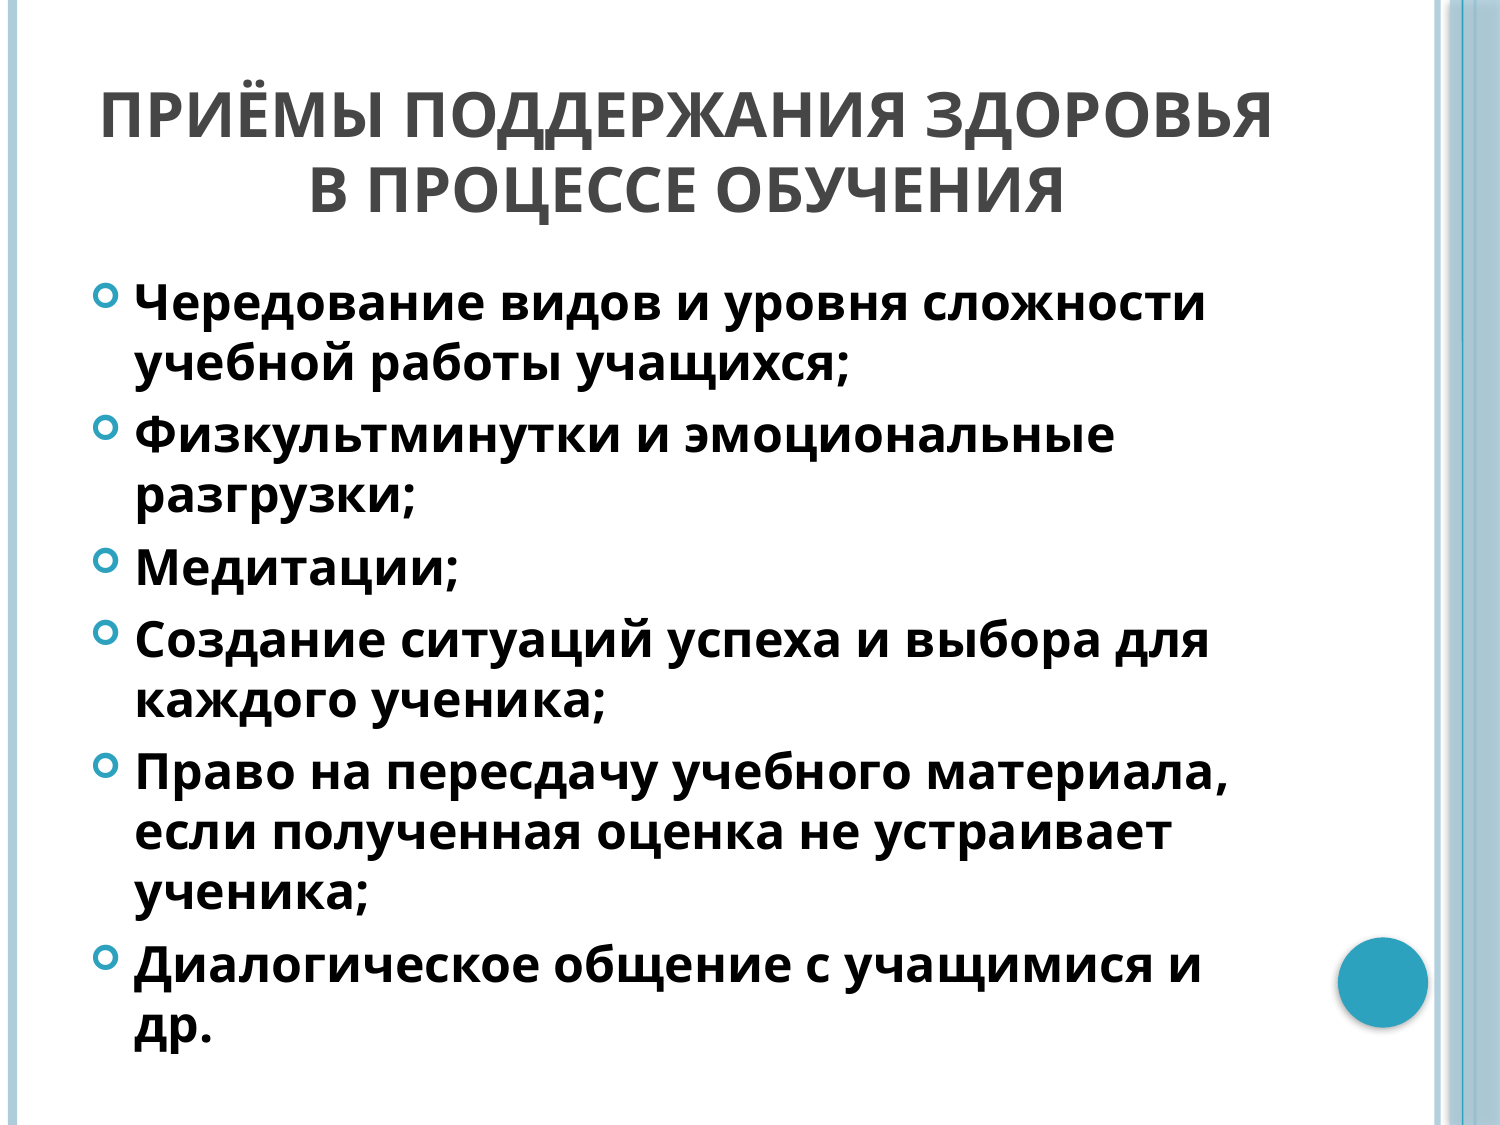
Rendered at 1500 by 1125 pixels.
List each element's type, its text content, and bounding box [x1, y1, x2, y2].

list Чередование видов и уровня сложности учебной работы учащихся; Физкультминутки и эмоциональные разгрузки; Медитации; Создание ситуаций успеха и выбора для каждого ученика; Право на пересдачу учебного материала, если полученная оценка не устраивает ученика; Диалогическое общение с учащимися и др. [74, 262, 1301, 1063]
title Приёмы поддержания здоровья в процессе обучения [75, 45, 1300, 233]
